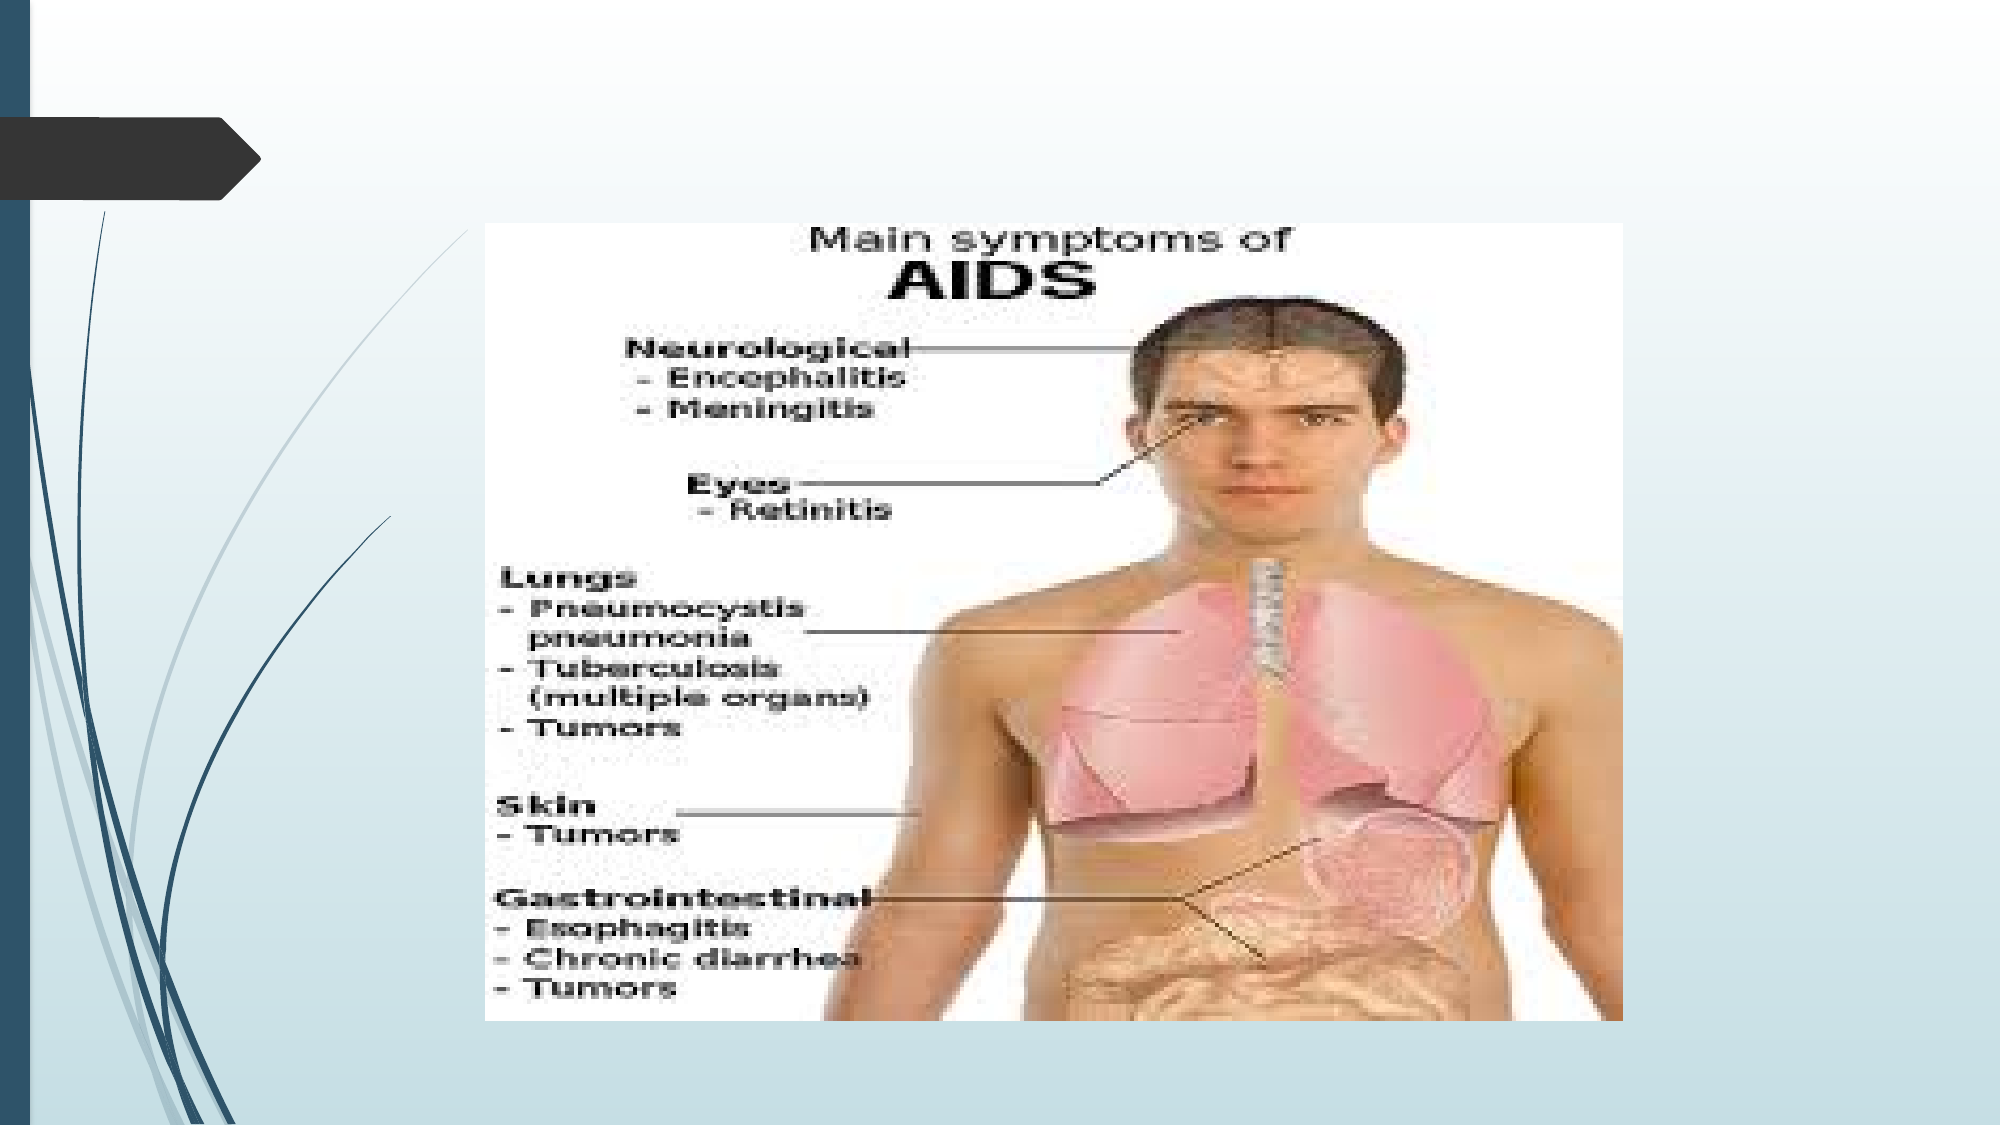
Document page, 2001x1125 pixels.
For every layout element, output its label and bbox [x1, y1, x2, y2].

list [485, 222, 1624, 1022]
